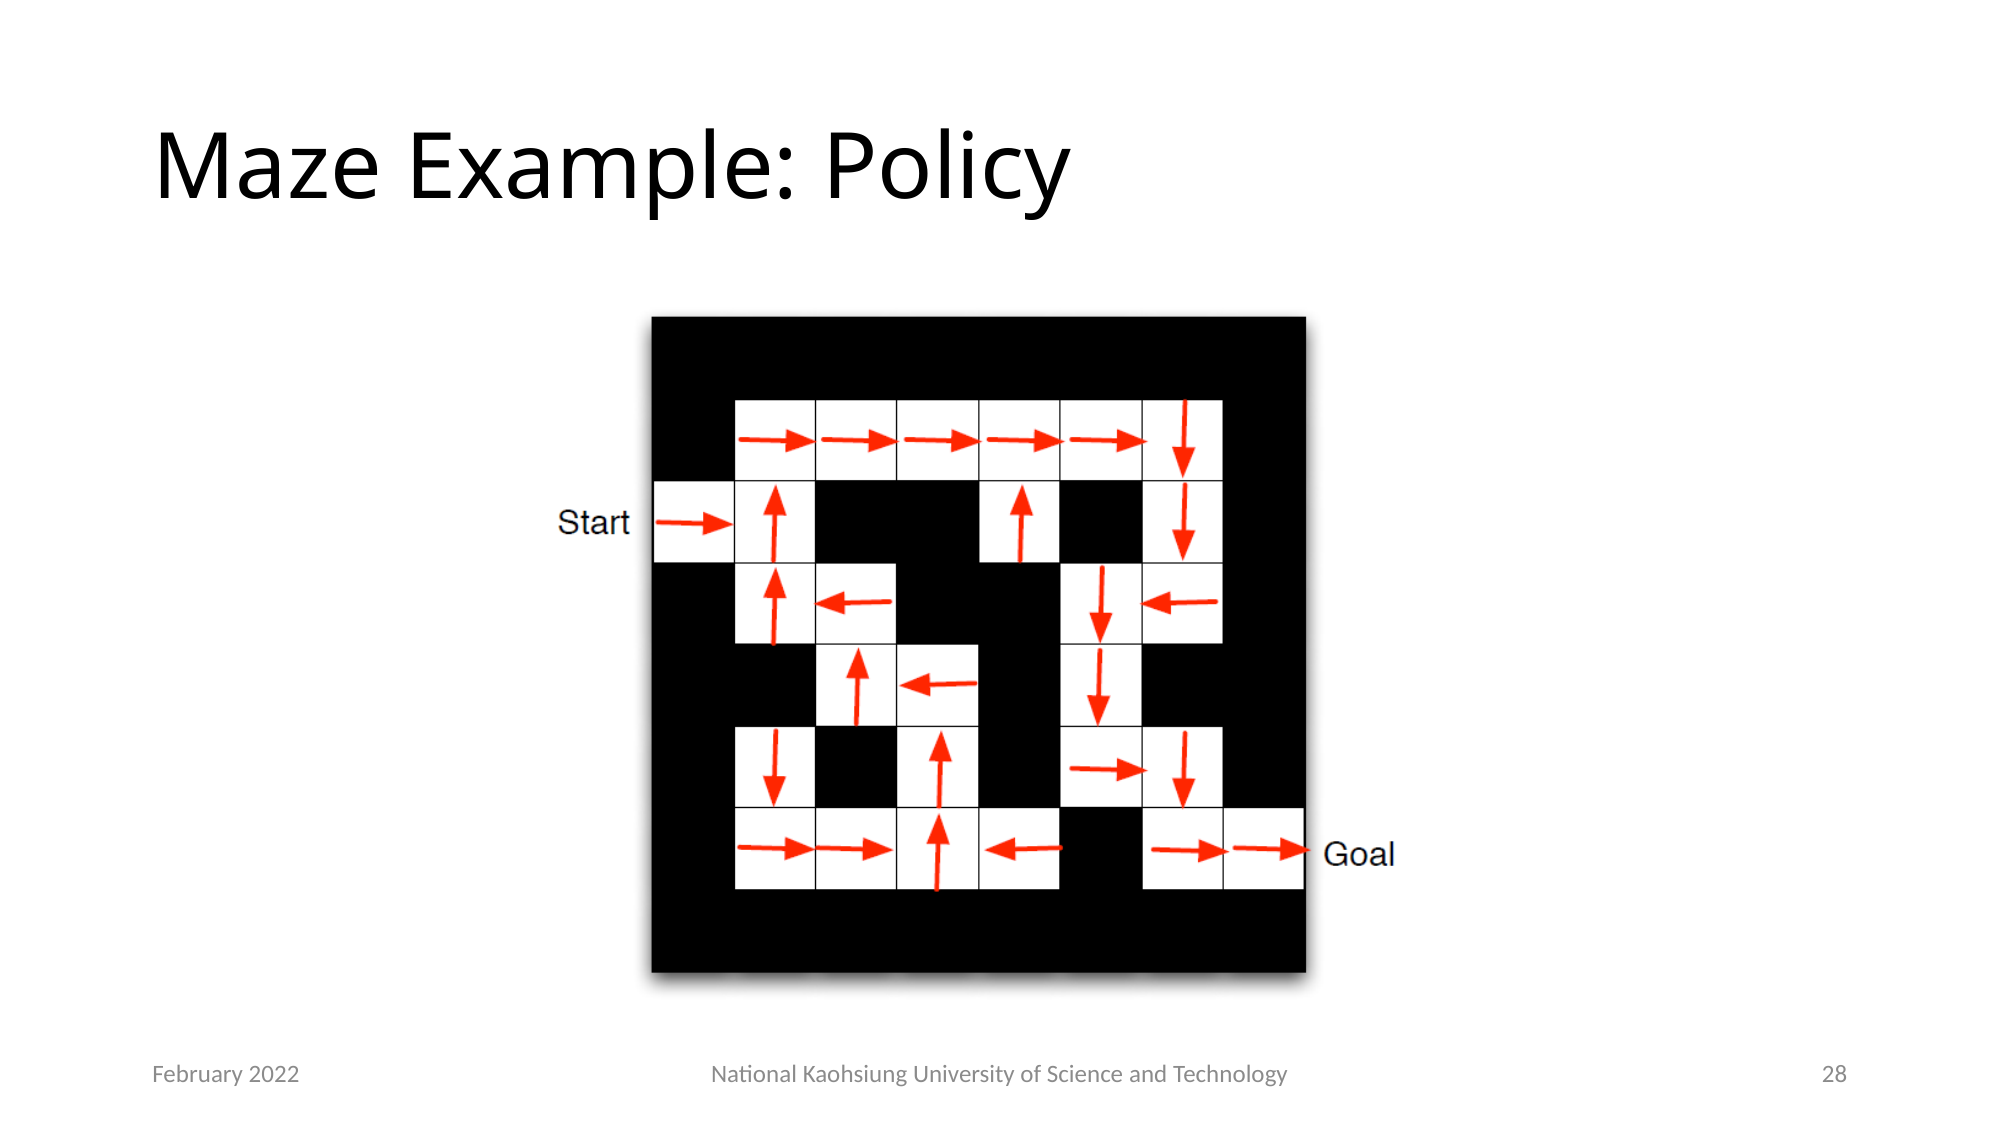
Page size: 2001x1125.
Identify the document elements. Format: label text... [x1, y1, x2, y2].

slide_number 28 [1412, 1042, 1863, 1103]
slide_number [137, 1042, 588, 1103]
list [524, 291, 1413, 1006]
footer National Kaohsiung University of Science and Technology [662, 1042, 1338, 1103]
title Maze Example: Policy [137, 59, 1863, 278]
